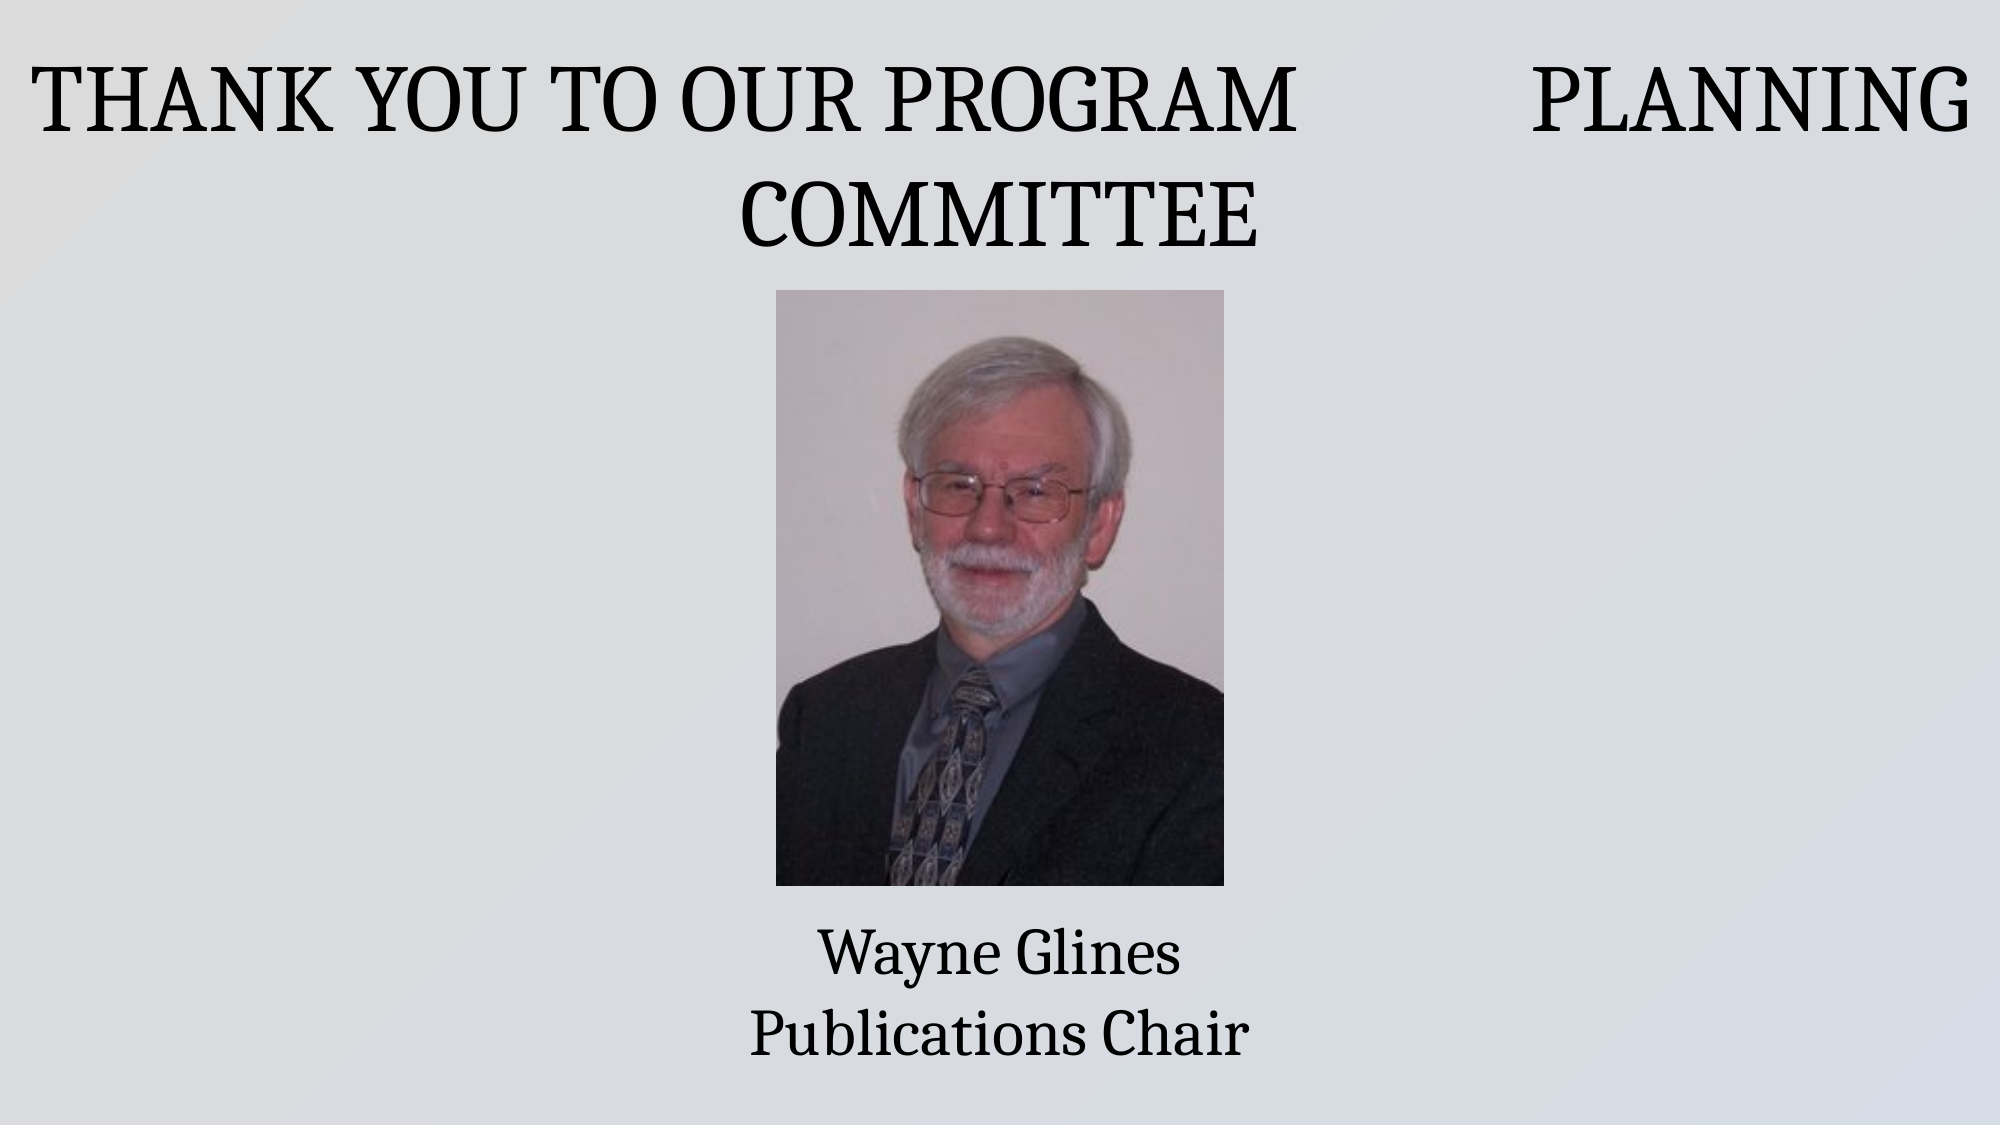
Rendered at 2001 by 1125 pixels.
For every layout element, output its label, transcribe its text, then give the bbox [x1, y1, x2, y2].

text_box Publications Chair [607, 981, 1393, 1076]
text_box Wayne Glines [637, 900, 1363, 981]
text_box THANK YOU TO OUR PROGRAM PLANNING COMMITTEE [0, 28, 2000, 273]
picture [776, 290, 1224, 886]
